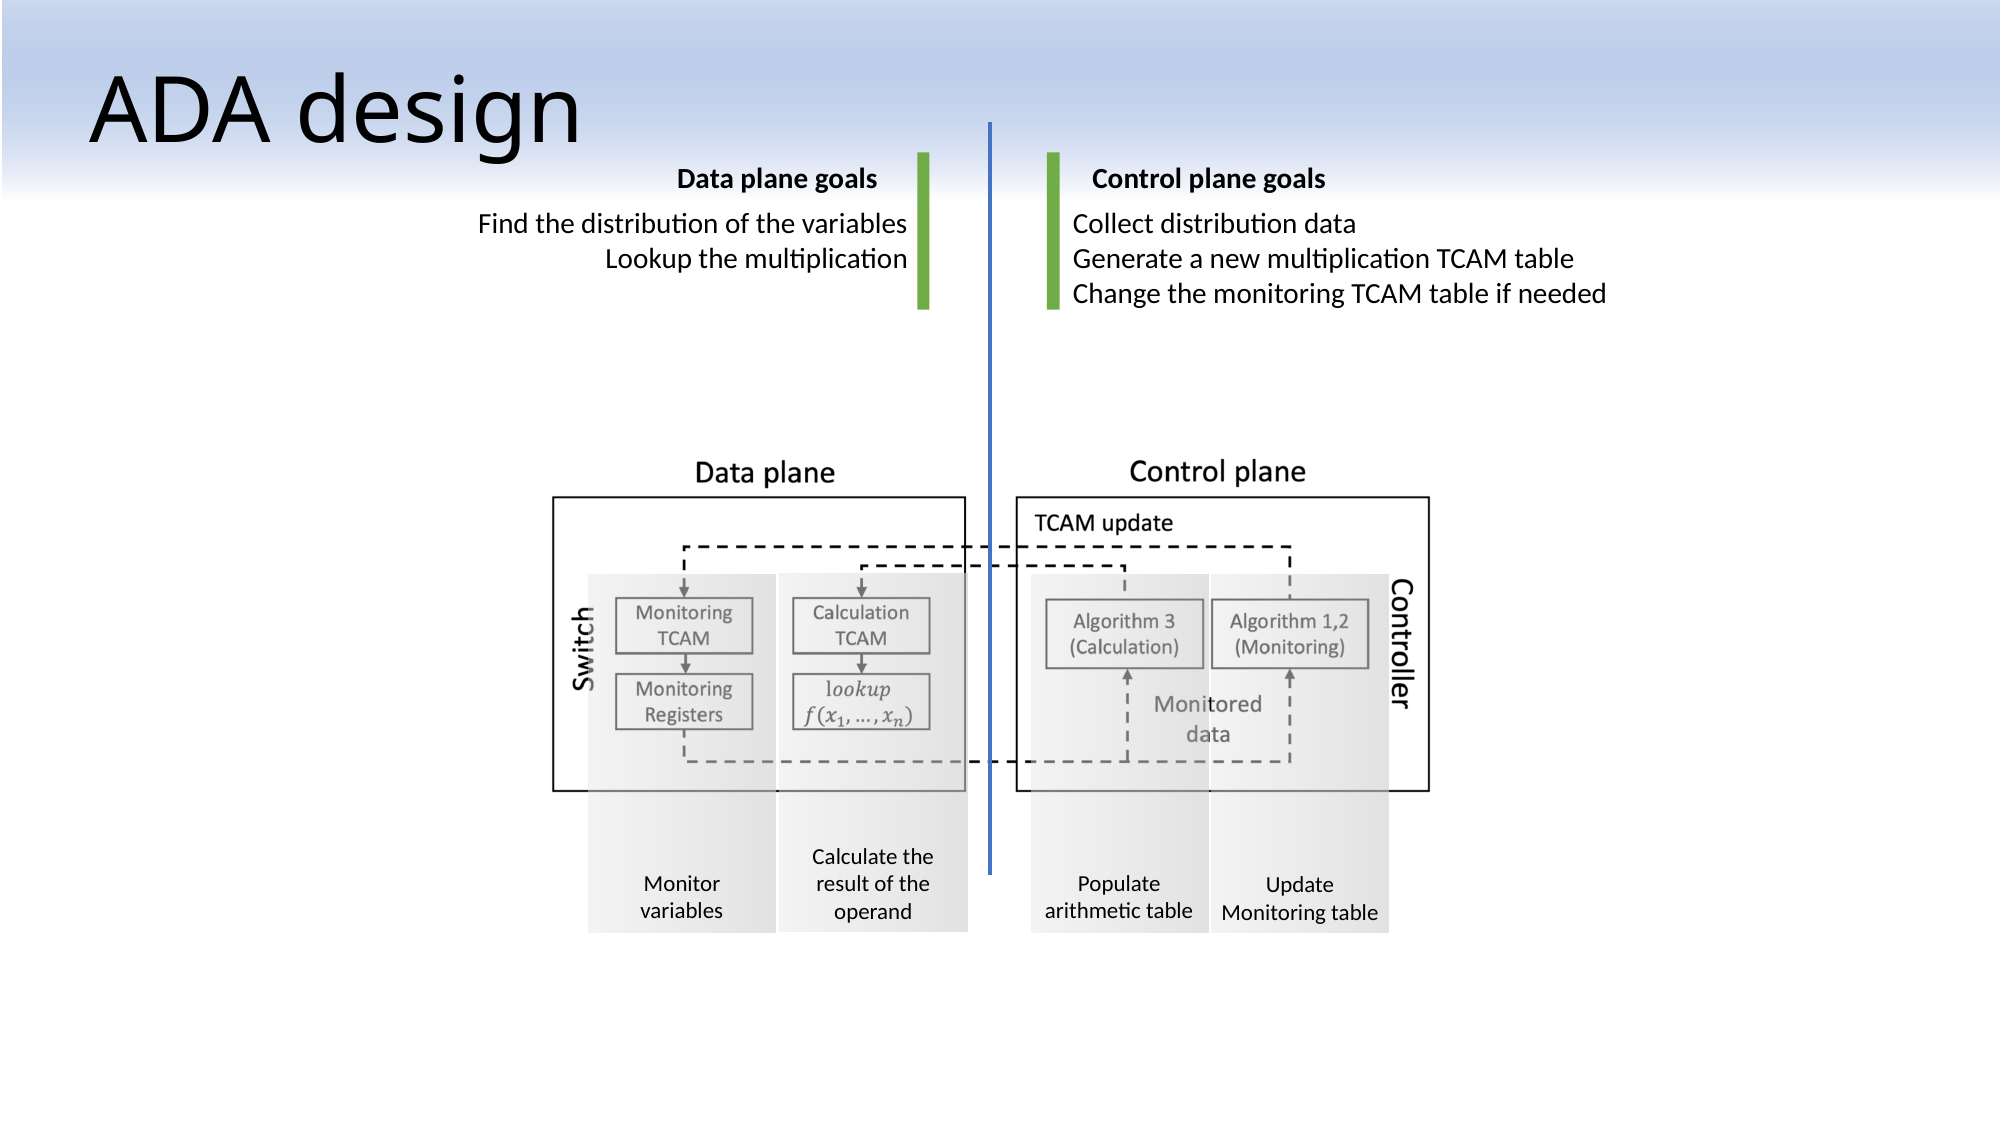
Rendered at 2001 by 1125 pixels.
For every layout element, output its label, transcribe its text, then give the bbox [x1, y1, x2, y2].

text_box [1046, 152, 1699, 319]
picture [531, 431, 989, 812]
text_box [1205, 574, 1395, 933]
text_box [779, 573, 968, 933]
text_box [371, 152, 930, 319]
picture [991, 431, 1469, 812]
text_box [588, 574, 776, 933]
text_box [1029, 574, 1205, 933]
title ADA design [74, 51, 1928, 175]
